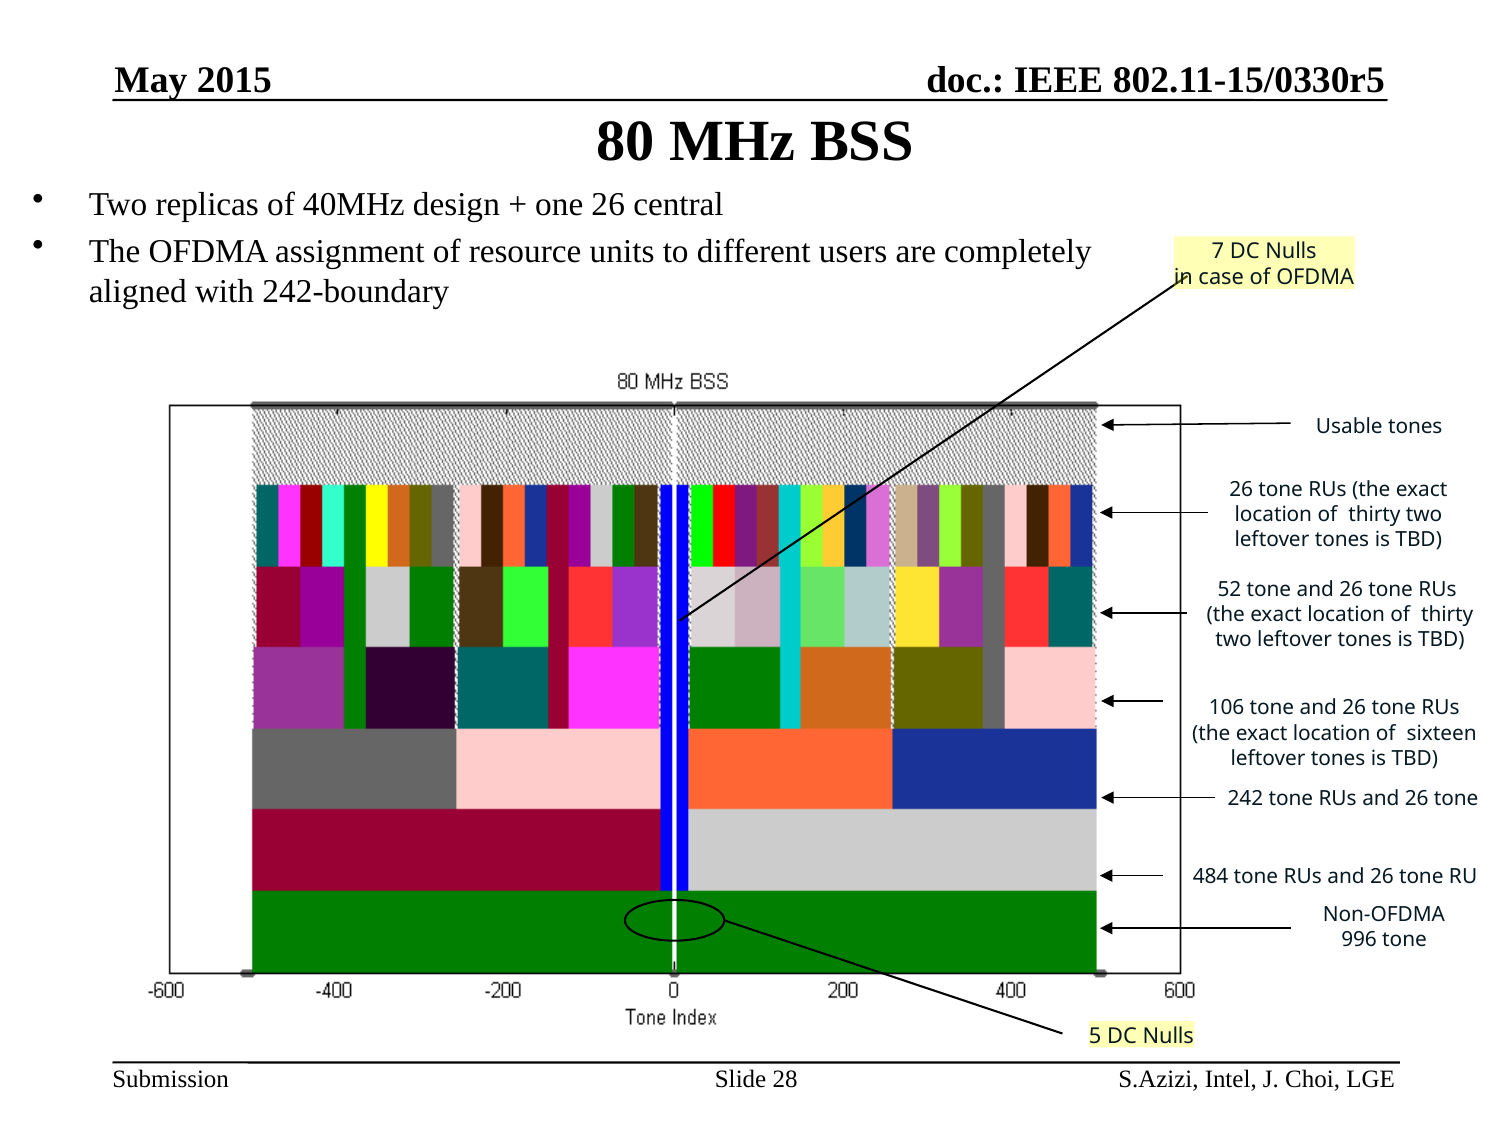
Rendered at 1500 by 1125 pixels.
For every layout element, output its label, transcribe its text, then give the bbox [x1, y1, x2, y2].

text_box 52 tone and 26 tone RUs (the exact location of thirty two leftover tones is TBD) [1307, 575, 1493, 651]
slide_number Slide 28 [712, 1061, 800, 1093]
text_box 242 tone RUs and 26 tone [1307, 784, 1484, 811]
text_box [1191, 422, 1291, 426]
footer S.Azizi, Intel, J. Choi, LGE [1114, 1061, 1402, 1093]
text_box 26 tone RUs (the exact location of thirty two leftover tones is TBD) [1307, 475, 1469, 551]
picture [0, 352, 1304, 1051]
text_box 7 DC Nulls in case of OFDMA [1173, 236, 1355, 290]
list Two replicas of 40MHz design + one 26 central The OFDMA assignment of resource units to different users are completely aligned with 242-boundary [17, 174, 1164, 351]
text_box 106 tone and 26 tone RUs (the exact location of sixteen leftover tones is TBD) [1307, 694, 1493, 770]
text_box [724, 920, 1063, 1034]
text_box Non-OFDMA 996 tone [1322, 900, 1446, 951]
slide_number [114, 54, 274, 101]
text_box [679, 275, 1188, 621]
text_box 484 tone RUs and 26 tone RU [1307, 862, 1484, 889]
title 80 MHz BSS [73, 99, 1437, 176]
text_box Usable tones [1315, 412, 1443, 438]
